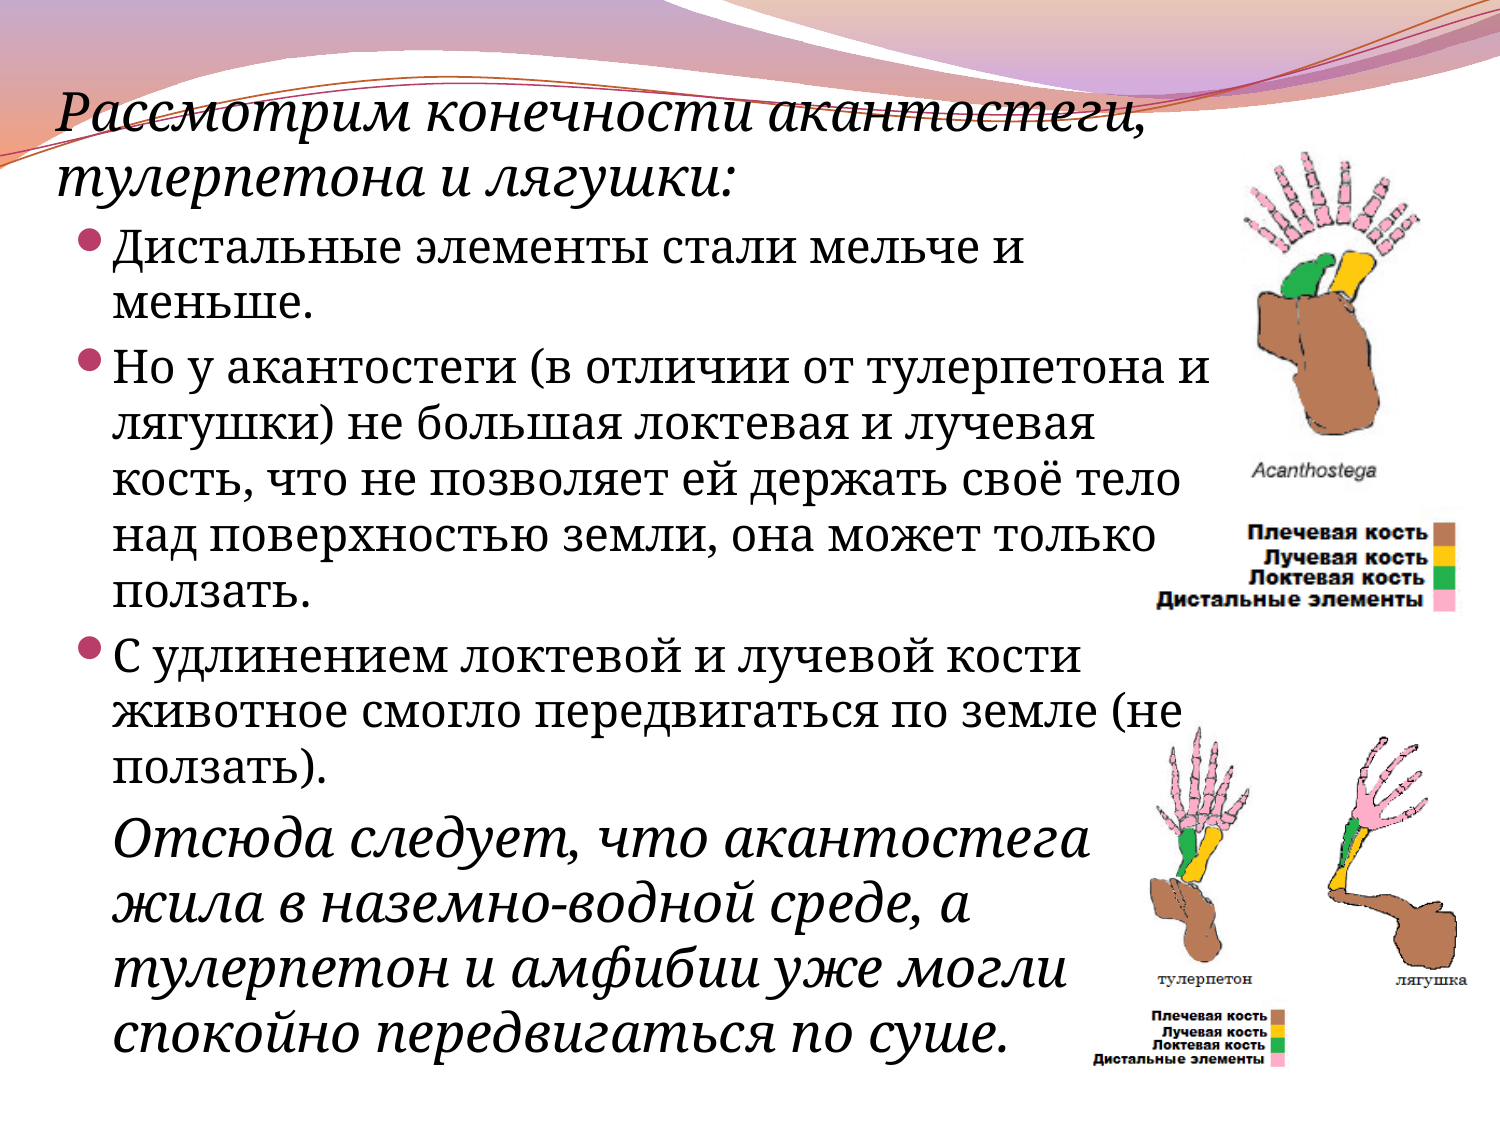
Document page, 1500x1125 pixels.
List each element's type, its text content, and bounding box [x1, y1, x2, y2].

picture [1124, 116, 1474, 642]
list Рассмотрим конечности акантостеги, тулерпетона и лягушки: Дистальные элементы стали мельче и меньше. Но у акантостеги (в отличии от тулерпетона и лягушки) не большая локтевая и лучевая кость, что не позволяет ей держать своё тело над поверхностью земли, она может только ползать. С удлинением локтевой и лучевой кости животное смогло передвигаться по земле (не ползать). Отсюда следует, что акантостега жила в наземно-водной среде, а тулерпетон и амфибии уже могли спокойно передвигаться по суше. [0, 70, 1231, 1073]
picture [1076, 714, 1500, 1082]
